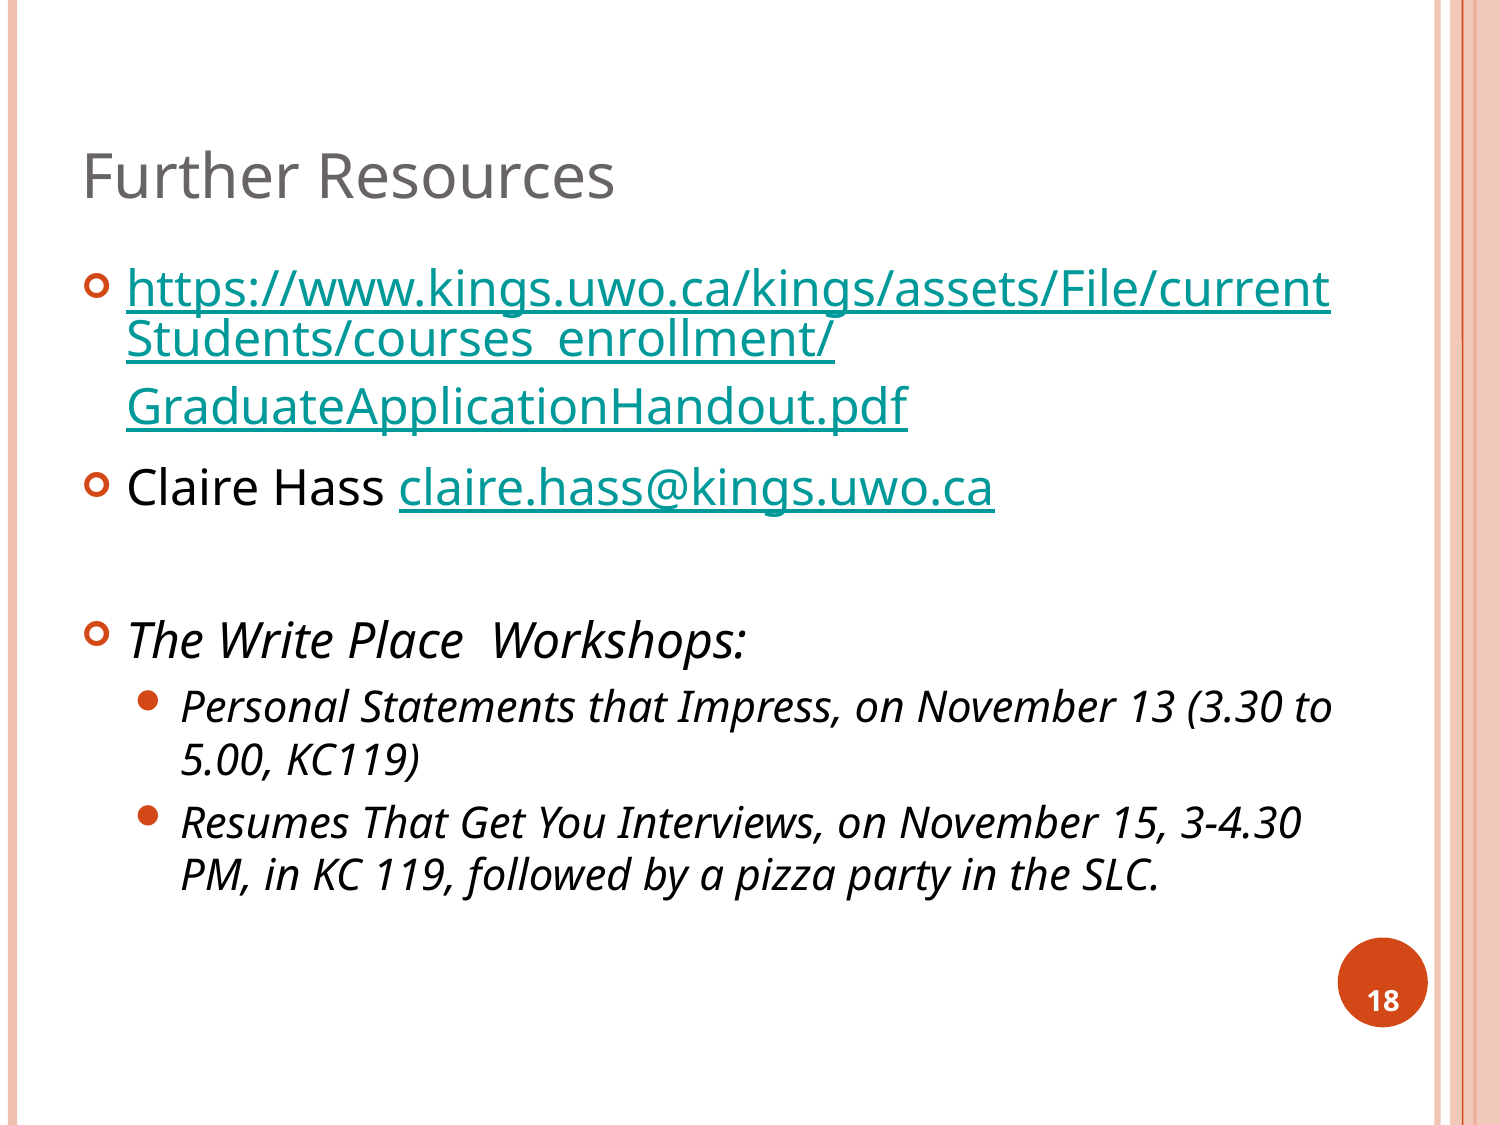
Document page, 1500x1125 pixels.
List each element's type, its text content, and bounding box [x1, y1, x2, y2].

text_box [1337, 937, 1428, 1019]
list https://www.kings.uwo.ca/kings/assets/File/currentStudents/courses_enrollment/GraduateApplicationHandout.pdf Claire Hass claire.hass@kings.uwo.ca The Write Place Workshops: Personal Statements that Impress, on November 13 (3.30 to 5.00, KC119) Resumes That Get You Interviews, on November 15, 3-4.30 PM, in KC 119, followed by a pizza party in the SLC. [74, 249, 1363, 751]
text_box 18 [1356, 978, 1410, 1026]
title Further Resources [74, 99, 1301, 218]
text_box [1463, 0, 1500, 1125]
text_box [1449, 0, 1462, 1125]
